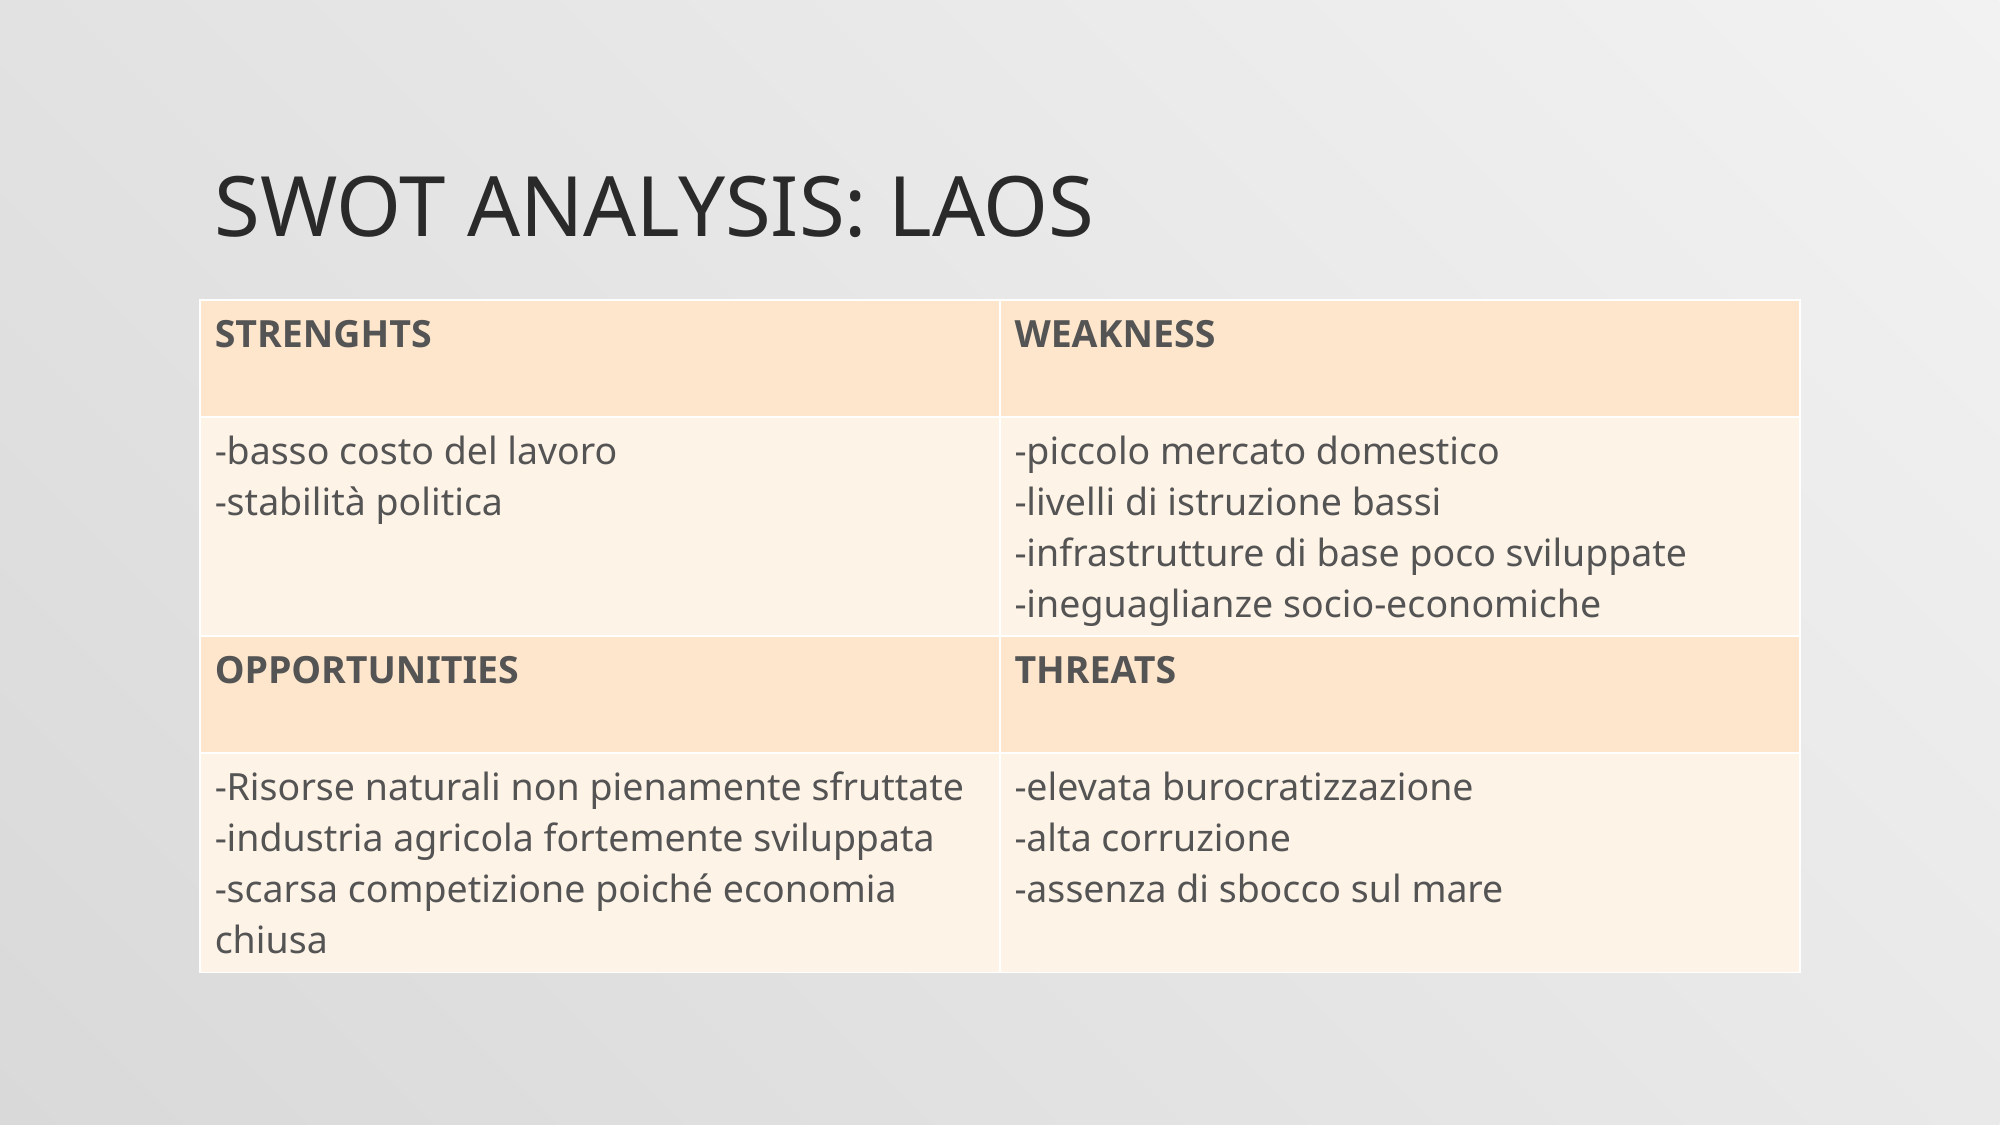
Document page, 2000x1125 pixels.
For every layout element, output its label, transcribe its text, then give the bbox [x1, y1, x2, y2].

table_cell OPPORTUNITIES [201, 637, 999, 752]
title SWOT ANALYSIS: Laos [199, 45, 1800, 263]
table_header WEAKNESS [1001, 301, 1799, 416]
table_cell -Risorse naturali non pienamente sfruttate -industria agricola fortemente sviluppata -scarsa competizione poiché economia chiusa [201, 754, 999, 972]
table_cell THREATS [1001, 637, 1799, 752]
table_cell -piccolo mercato domestico -livelli di istruzione bassi -infrastrutture di base poco sviluppate -ineguaglianze socio-economiche [1001, 418, 1799, 635]
table_cell -basso costo del lavoro -stabilità politica [201, 418, 999, 635]
table_cell -elevata burocratizzazione -alta corruzione -assenza di sbocco sul mare [1001, 754, 1799, 972]
table_header STRENGHTS [201, 301, 999, 416]
